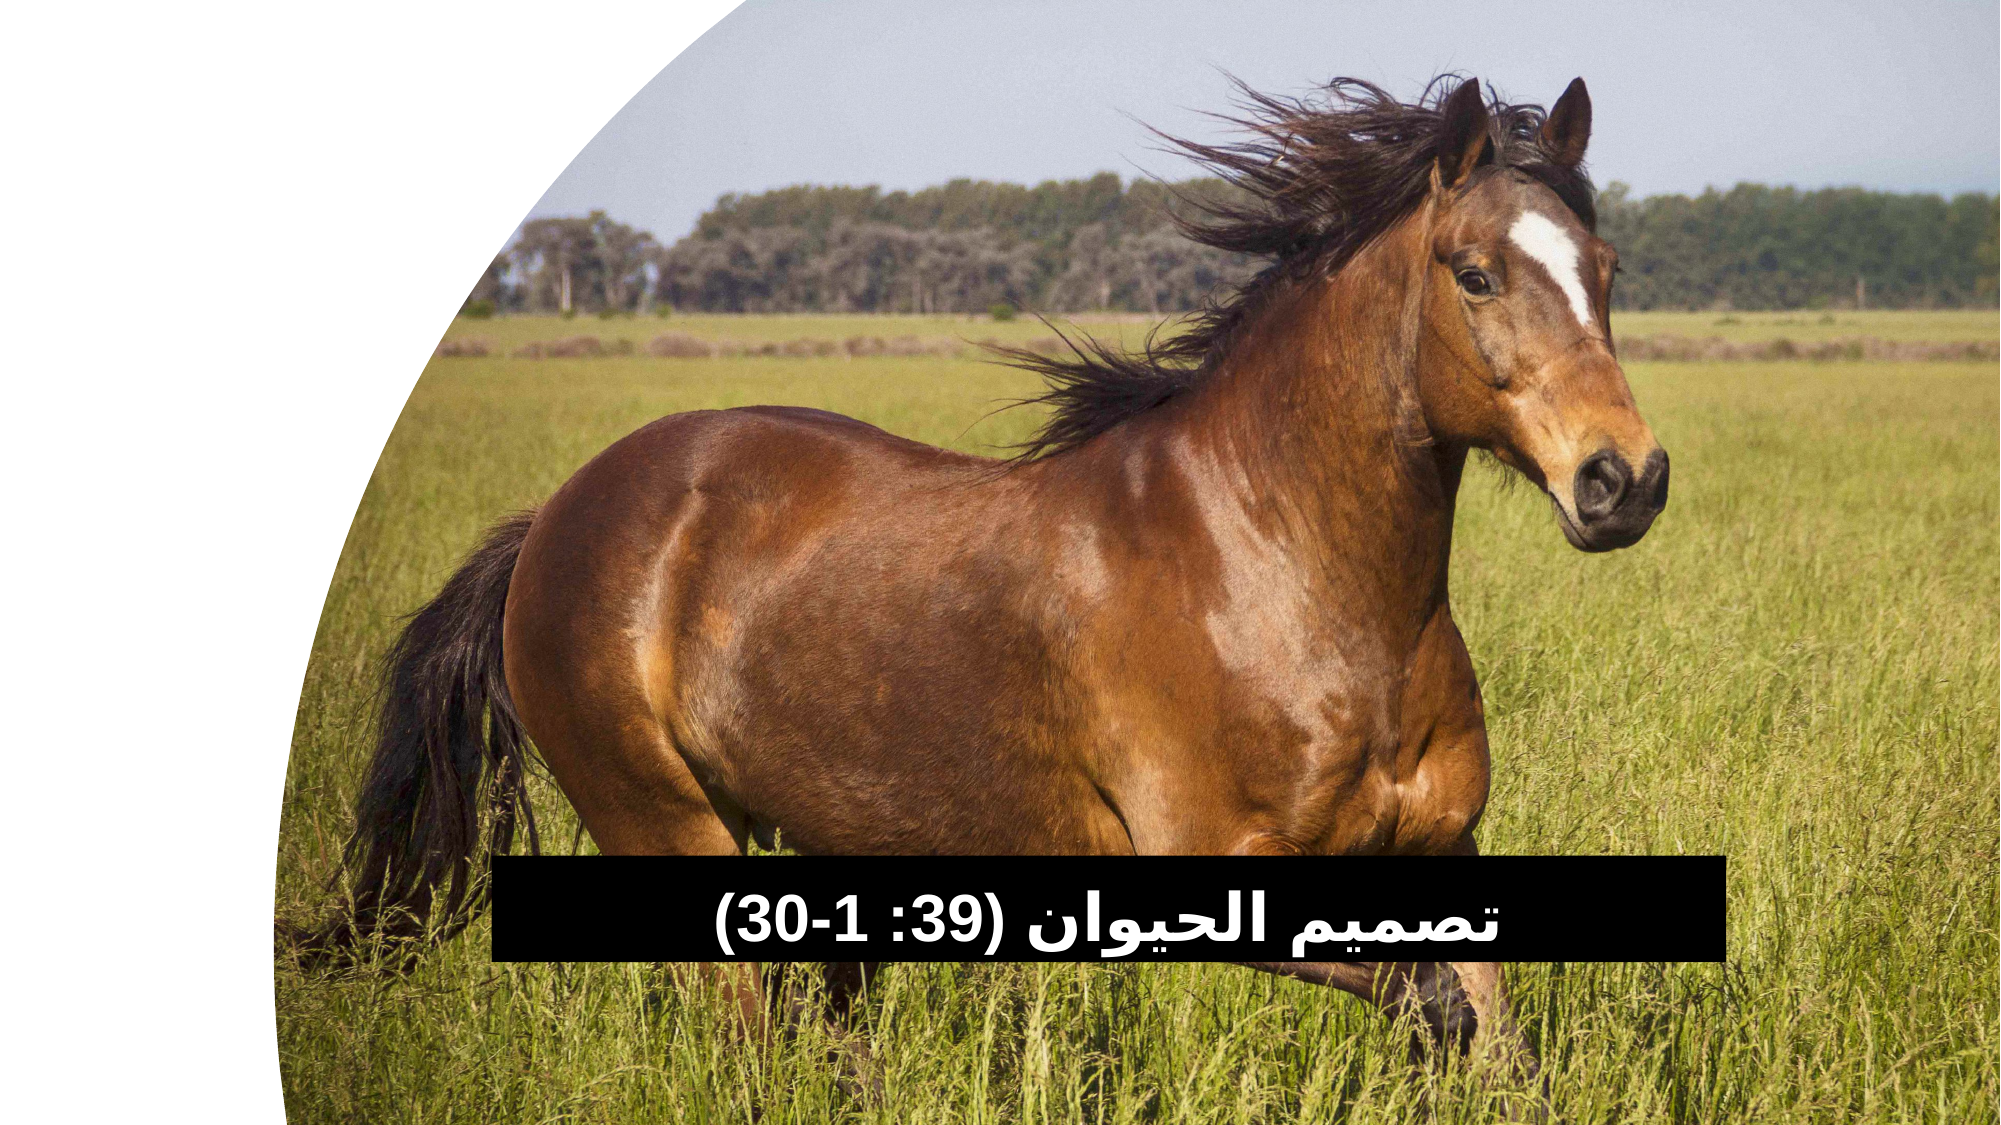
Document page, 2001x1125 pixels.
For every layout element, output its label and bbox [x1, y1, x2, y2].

picture [273, 0, 2000, 1125]
